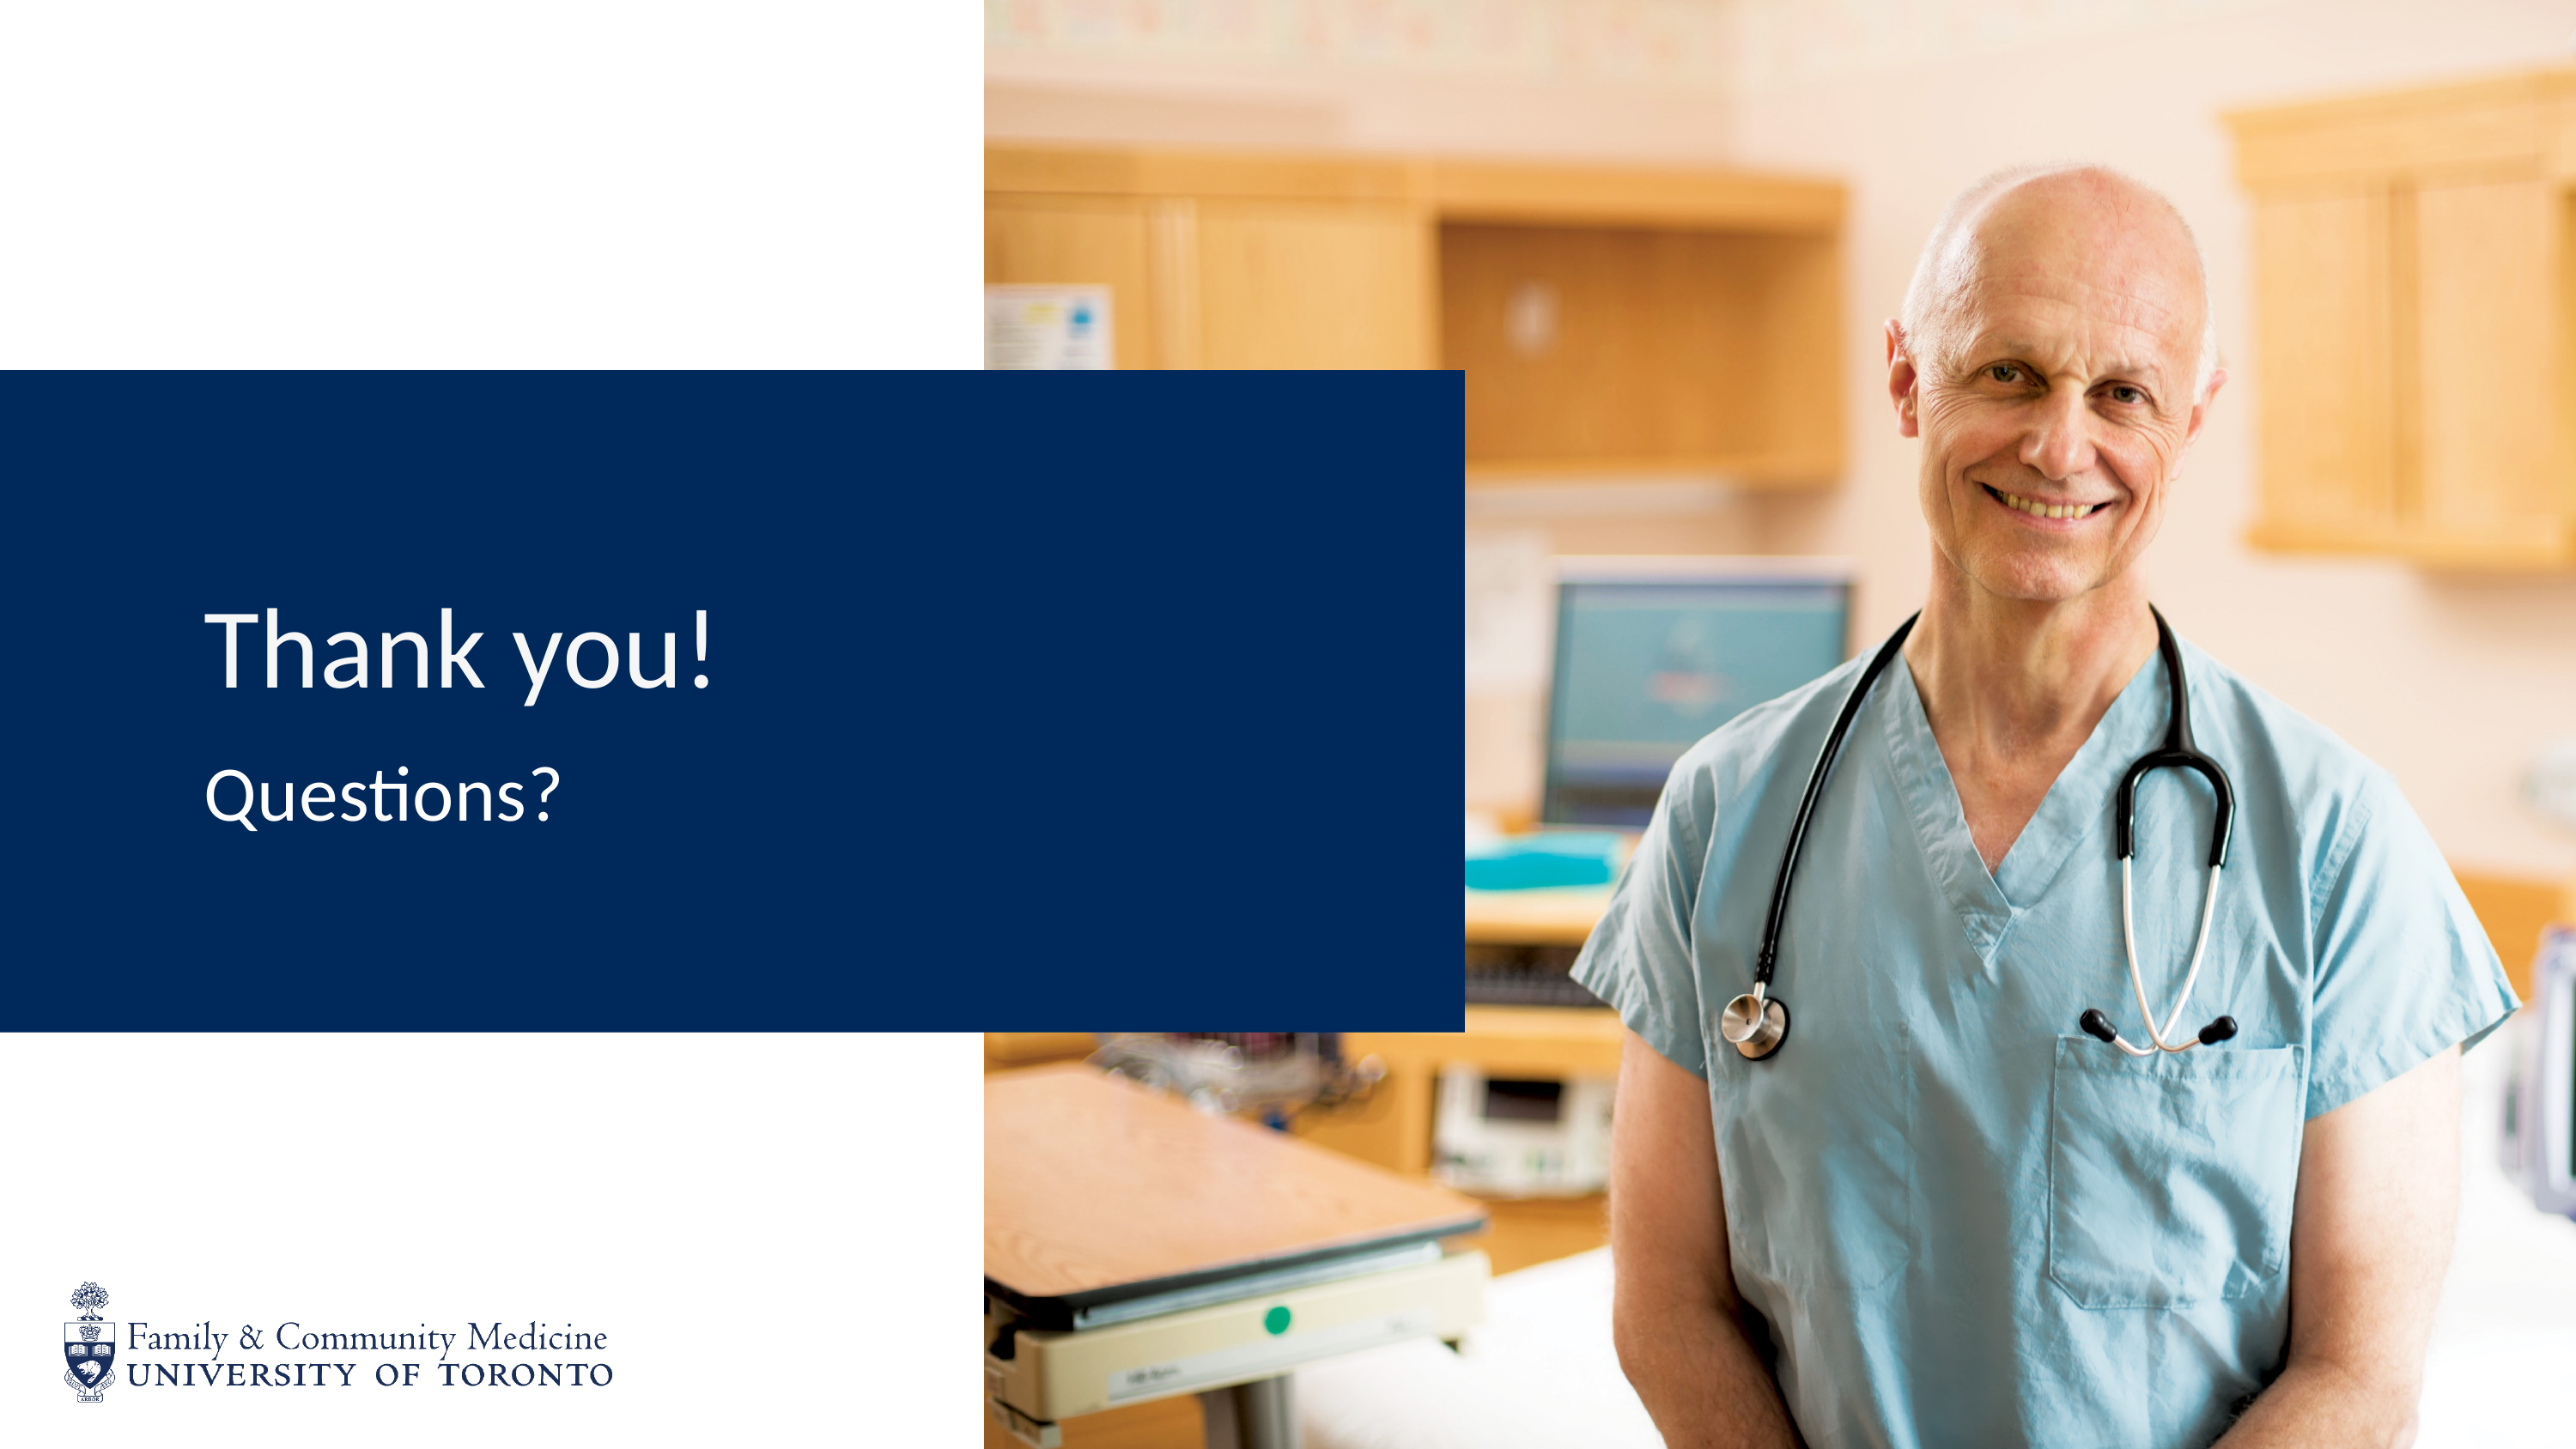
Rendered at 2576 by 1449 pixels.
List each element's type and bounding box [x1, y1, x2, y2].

picture [983, 0, 2576, 1449]
picture [64, 1282, 612, 1404]
text_box [204, 573, 1354, 840]
text_box [0, 369, 1466, 1033]
